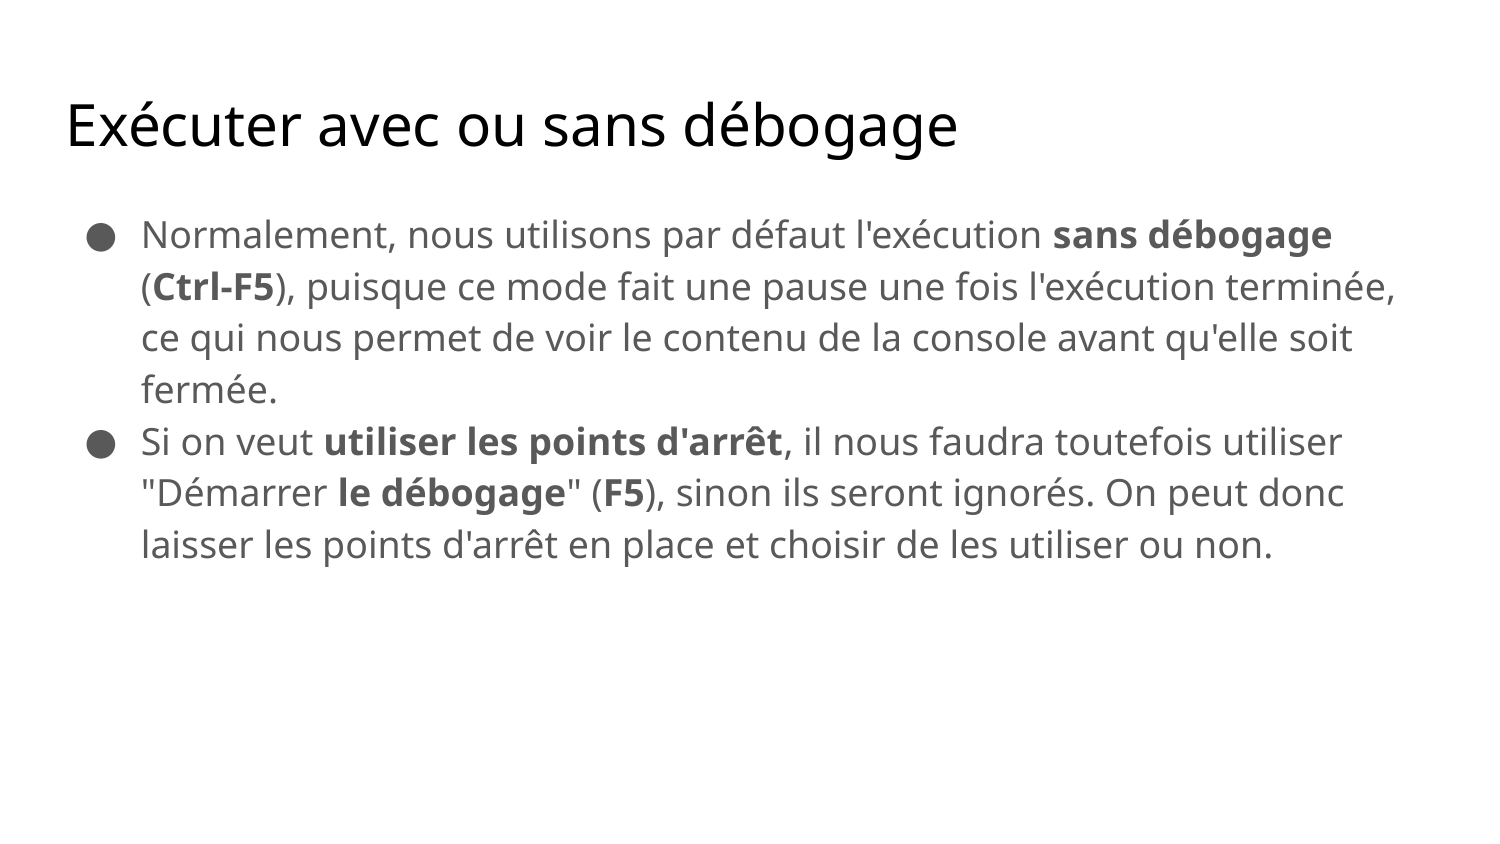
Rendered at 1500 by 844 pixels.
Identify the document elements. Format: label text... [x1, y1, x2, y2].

text_box Normalement, nous utilisons par défaut l'exécution sans débogage (Ctrl-F5), puisque ce mode fait une pause une fois l'exécution terminée, ce qui nous permet de voir le contenu de la console avant qu'elle soit fermée. Si on veut utiliser les points d'arrêt, il nous faudra toutefois utiliser "Démarrer le débogage" (F5), sinon ils seront ignorés. On peut donc laisser les points d'arrêt en place et choisir de les utiliser ou non. [51, 188, 1449, 750]
text_box Exécuter avec ou sans débogage [51, 72, 1449, 167]
